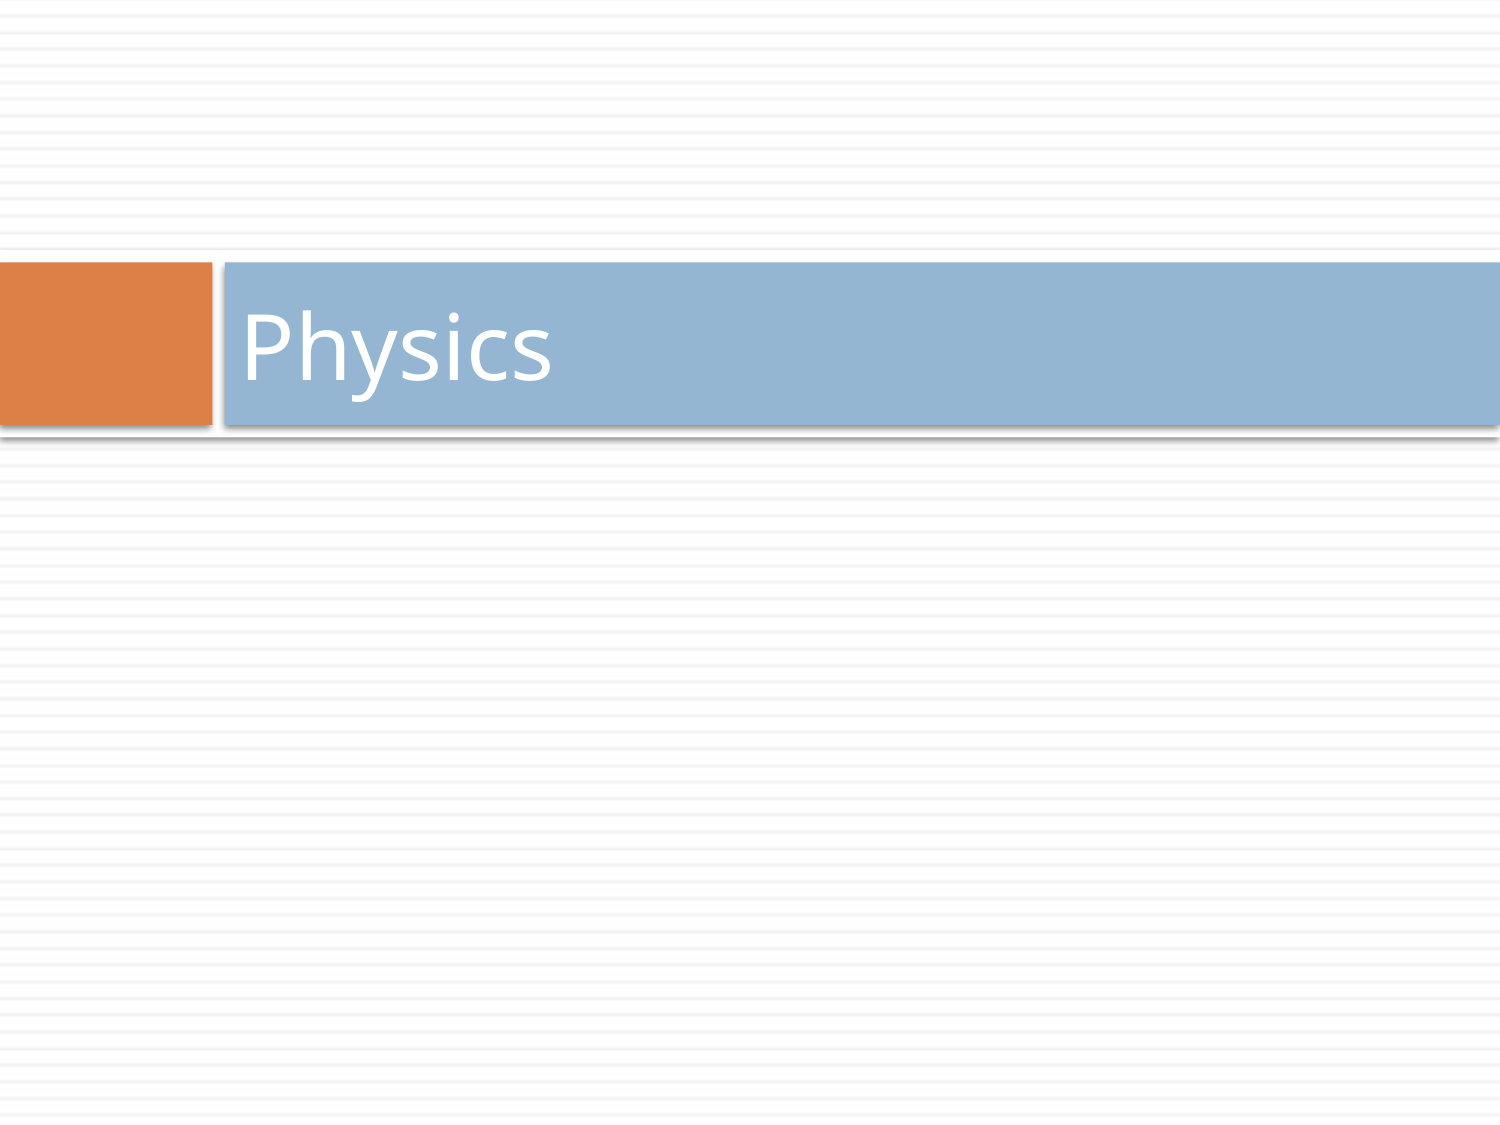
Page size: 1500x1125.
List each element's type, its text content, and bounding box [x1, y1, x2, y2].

title Physics [225, 262, 1475, 425]
